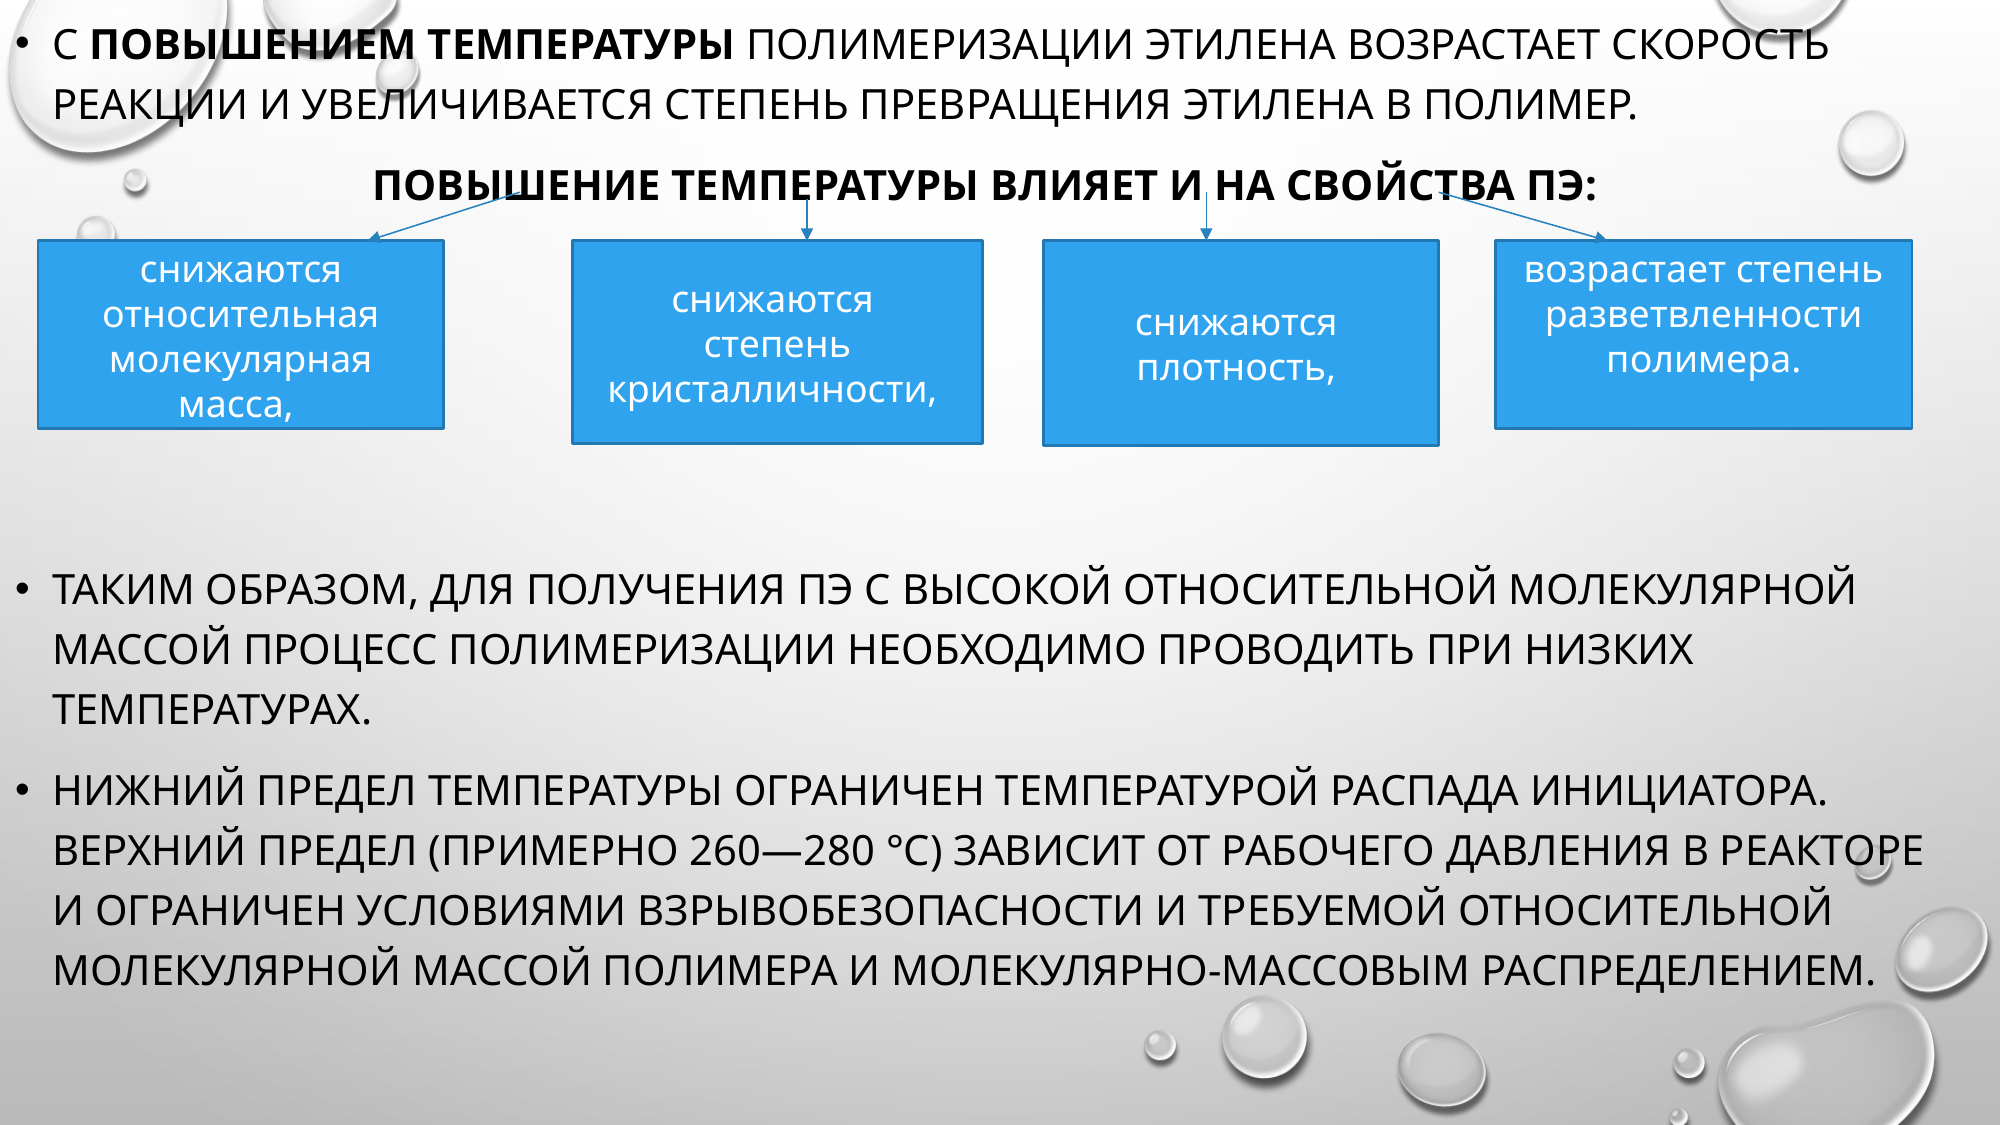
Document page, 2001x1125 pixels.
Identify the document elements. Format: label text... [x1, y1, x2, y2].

text_box снижаются относительная молекулярная масса, [37, 239, 445, 430]
list С повышением температуры полимеризации этилена возрастает скорость реакции и увеличивается степень превращения этилена в полимер. Повышение температуры влияет и на свойства пЭ: Таким образом, для получения пЭ с высокой относительной молекулярной массой процесс полимеризации необходимо проводить при низких температурах. Нижний предел температуры ограничен температурой распада инициатора. Верхний предел (примерно 260—280 °С) зависит от рабочего давления в реакторе и ограничен условиями взрывобезопасности и требуемой относительной молекулярной массой полимера и молекулярно-массовым распределением. [0, 0, 1981, 1101]
text_box снижаются плотность, [1042, 239, 1440, 447]
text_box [367, 191, 520, 242]
picture [0, 0, 2000, 1125]
text_box возрастает степень разветвленности полимера. [1494, 239, 1913, 430]
text_box снижаются степень кристалличности, [571, 239, 984, 445]
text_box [1438, 191, 1608, 242]
